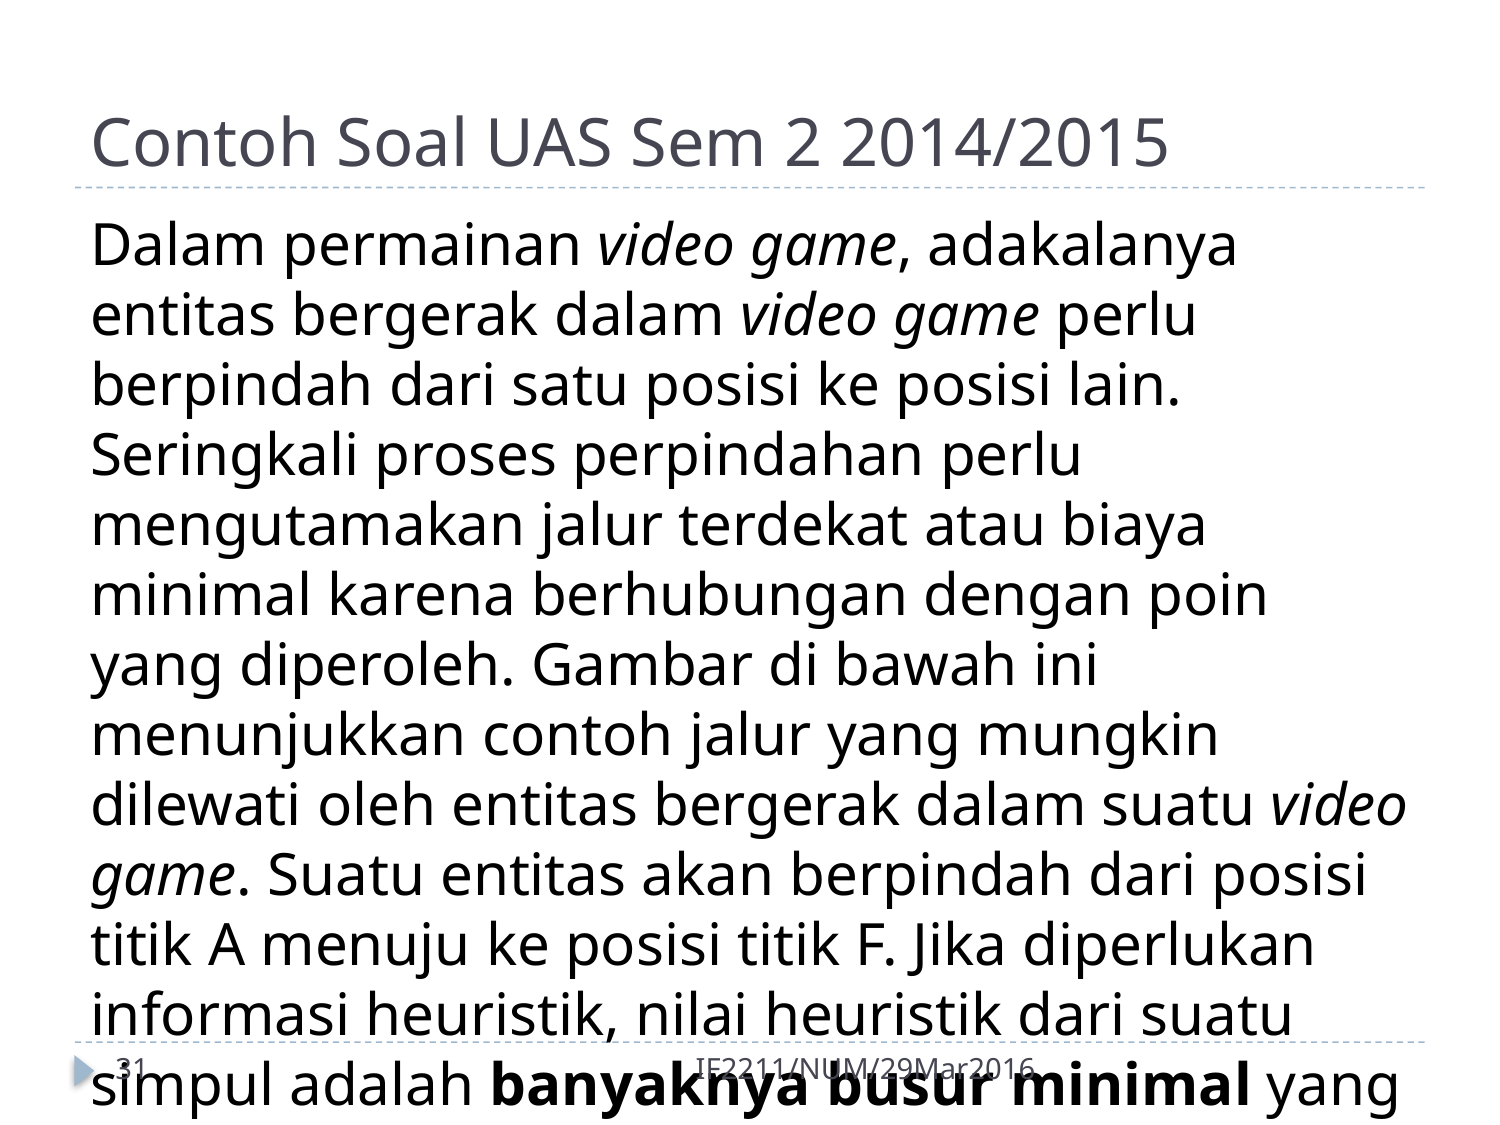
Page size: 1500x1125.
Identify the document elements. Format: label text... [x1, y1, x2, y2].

footer IF2211/NUM/29Mar2016 [475, 1042, 1051, 1103]
slide_number 31 [100, 1042, 426, 1103]
list Dalam permainan video game, adakalanya entitas bergerak dalam video game perlu berpindah dari satu posisi ke posisi lain. Seringkali proses perpindahan perlu mengutamakan jalur terdekat atau biaya minimal karena berhubungan dengan poin yang diperoleh. Gambar di bawah ini menunjukkan contoh jalur yang mungkin dilewati oleh entitas bergerak dalam suatu video game. Suatu entitas akan berpindah dari posisi titik A menuju ke posisi titik F. Jika diperlukan informasi heuristik, nilai heuristik dari suatu simpul adalah banyaknya busur minimal yang menghubungkan titik tersebut ke titik tujuan. [75, 200, 1425, 1010]
title Contoh Soal UAS Sem 2 2014/2015 [75, 24, 1425, 188]
